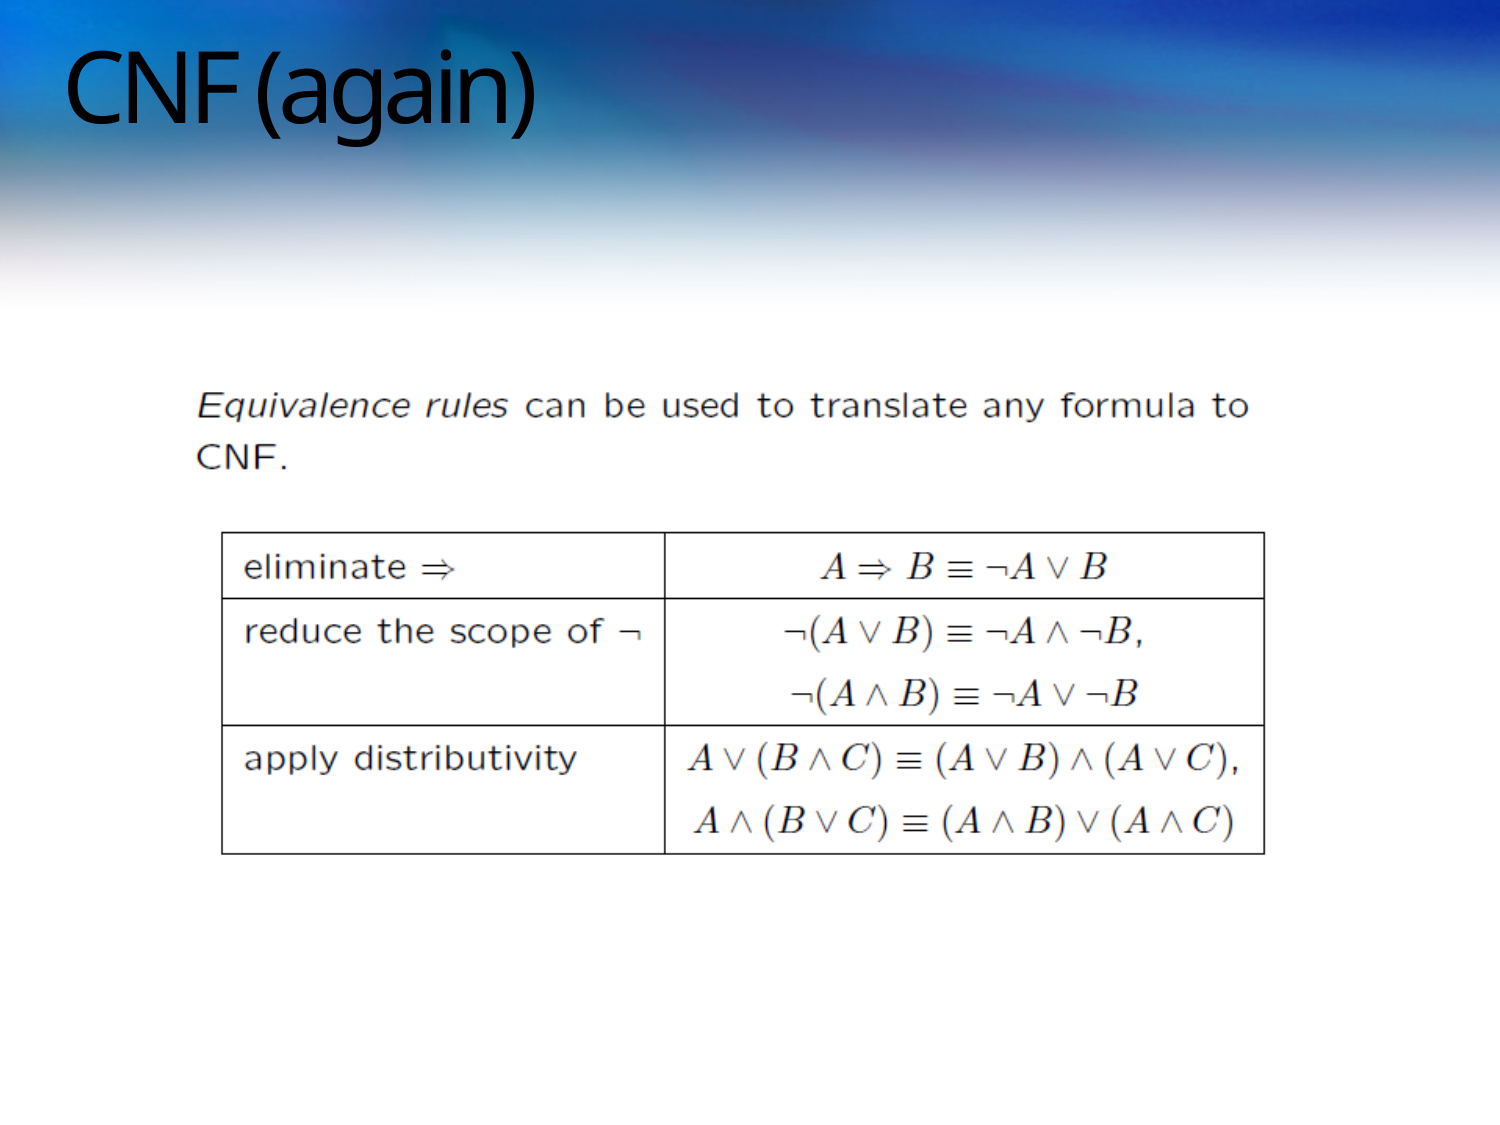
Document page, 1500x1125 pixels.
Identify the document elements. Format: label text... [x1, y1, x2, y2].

picture [0, 0, 1500, 1125]
title CNF (again) [62, 37, 1438, 148]
